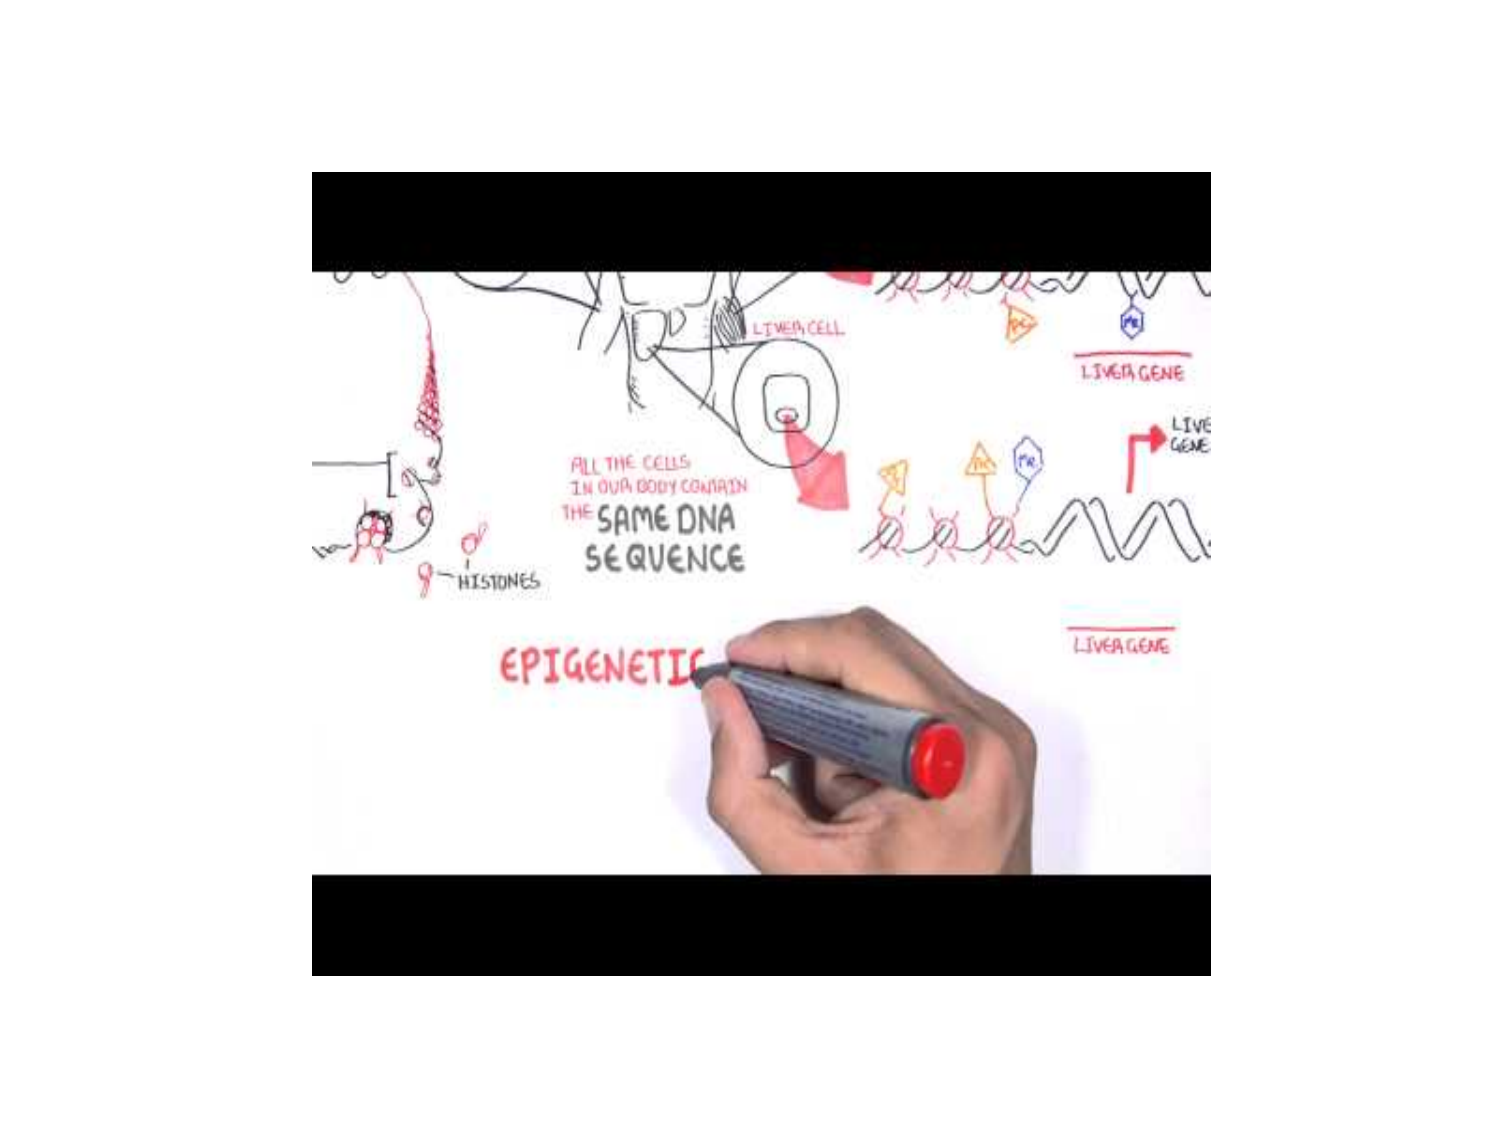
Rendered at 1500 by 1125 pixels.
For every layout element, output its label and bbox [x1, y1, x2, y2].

picture [312, 172, 1211, 977]
